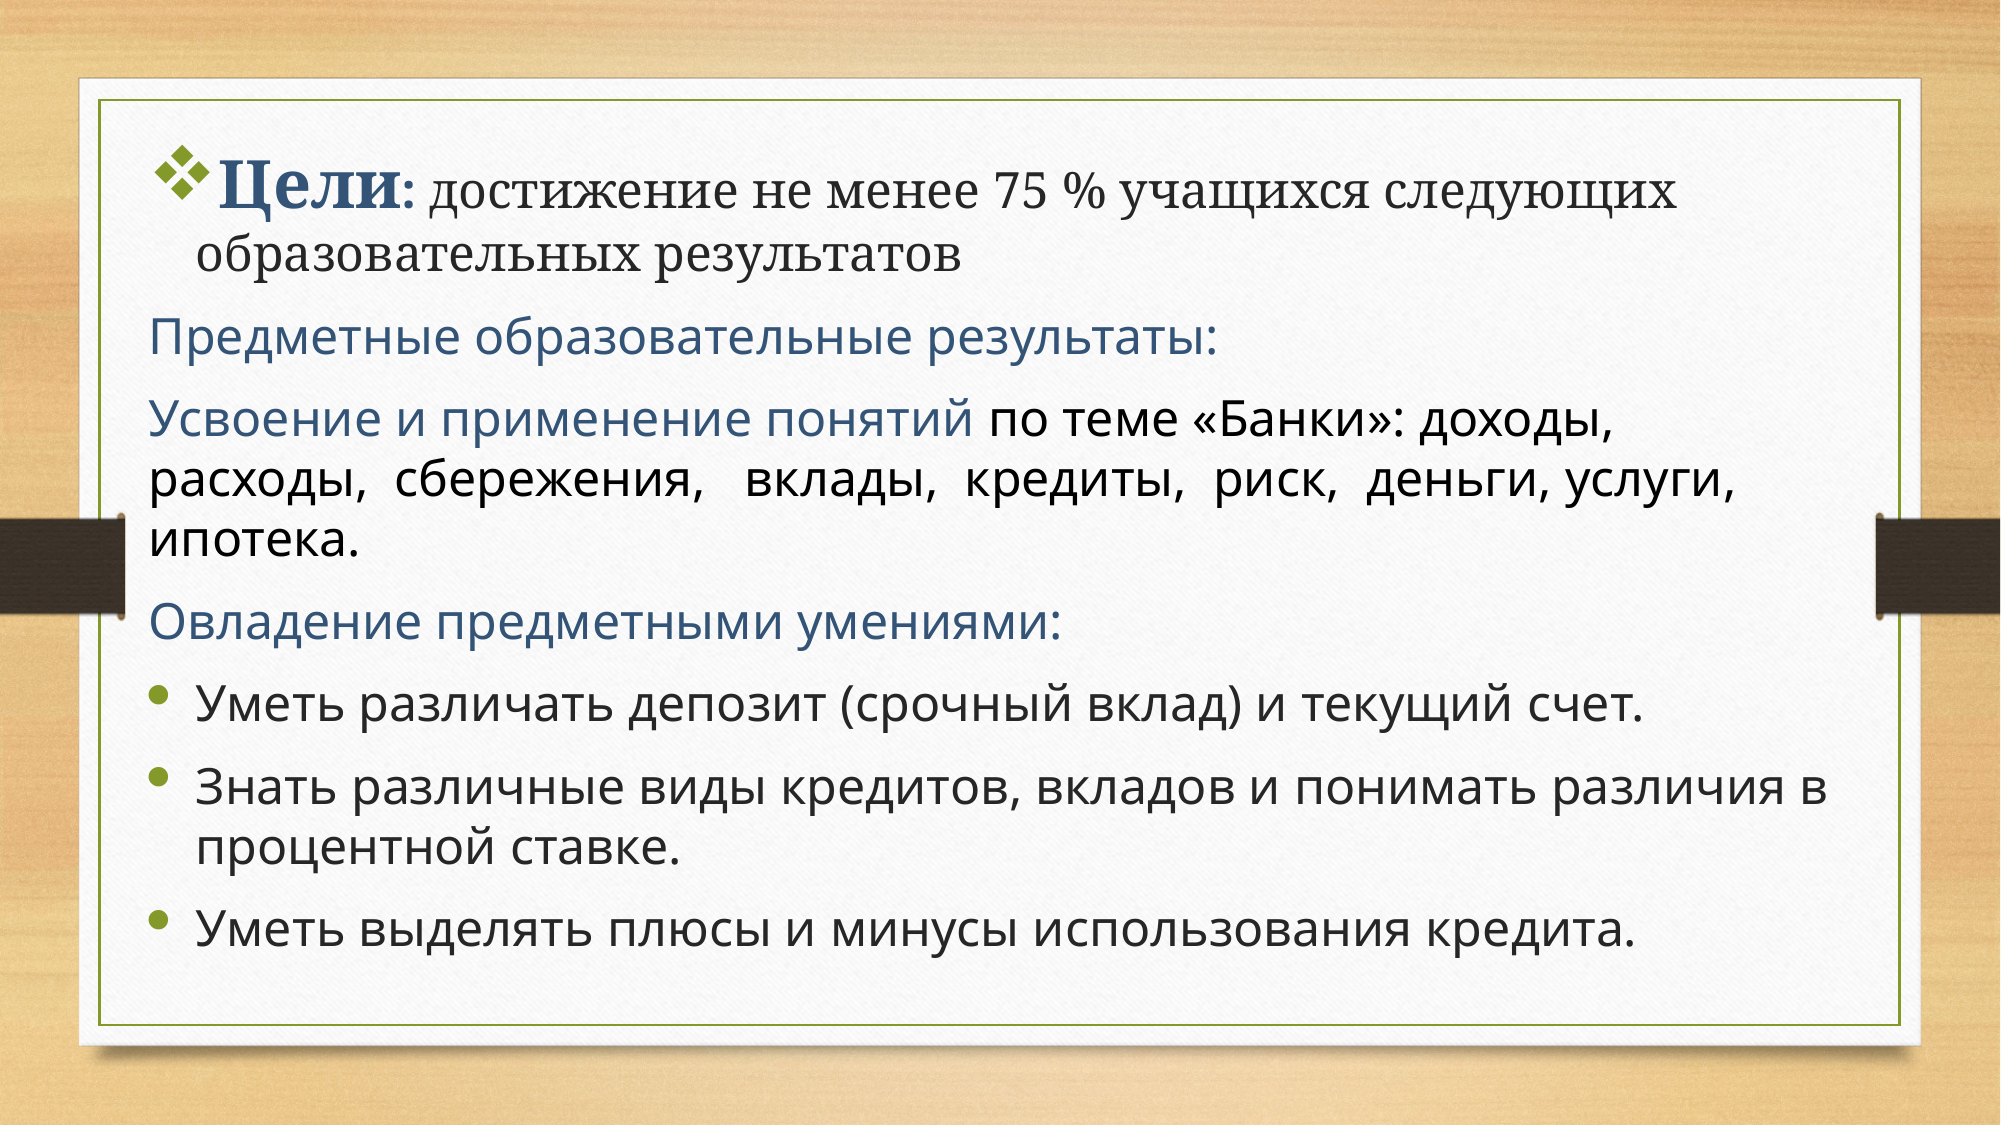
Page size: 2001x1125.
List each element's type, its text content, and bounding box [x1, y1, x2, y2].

list Цели: достижение не менее 75 % учащихся следующих образовательных результатов Предметные образовательные результаты: Усвоение и применение понятий по теме «Банки»: доходы, расходы, сбережения, вклады, кредиты, риск, деньги, услуги, ипотека. Овладение предметными умениями: Уметь различать депозит (срочный вклад) и текущий счет. Знать различные виды кредитов, вкладов и понимать различия в процентной ставке. Уметь выделять плюсы и минусы использования кредита. [133, 134, 1861, 1003]
picture [0, 0, 2001, 1125]
